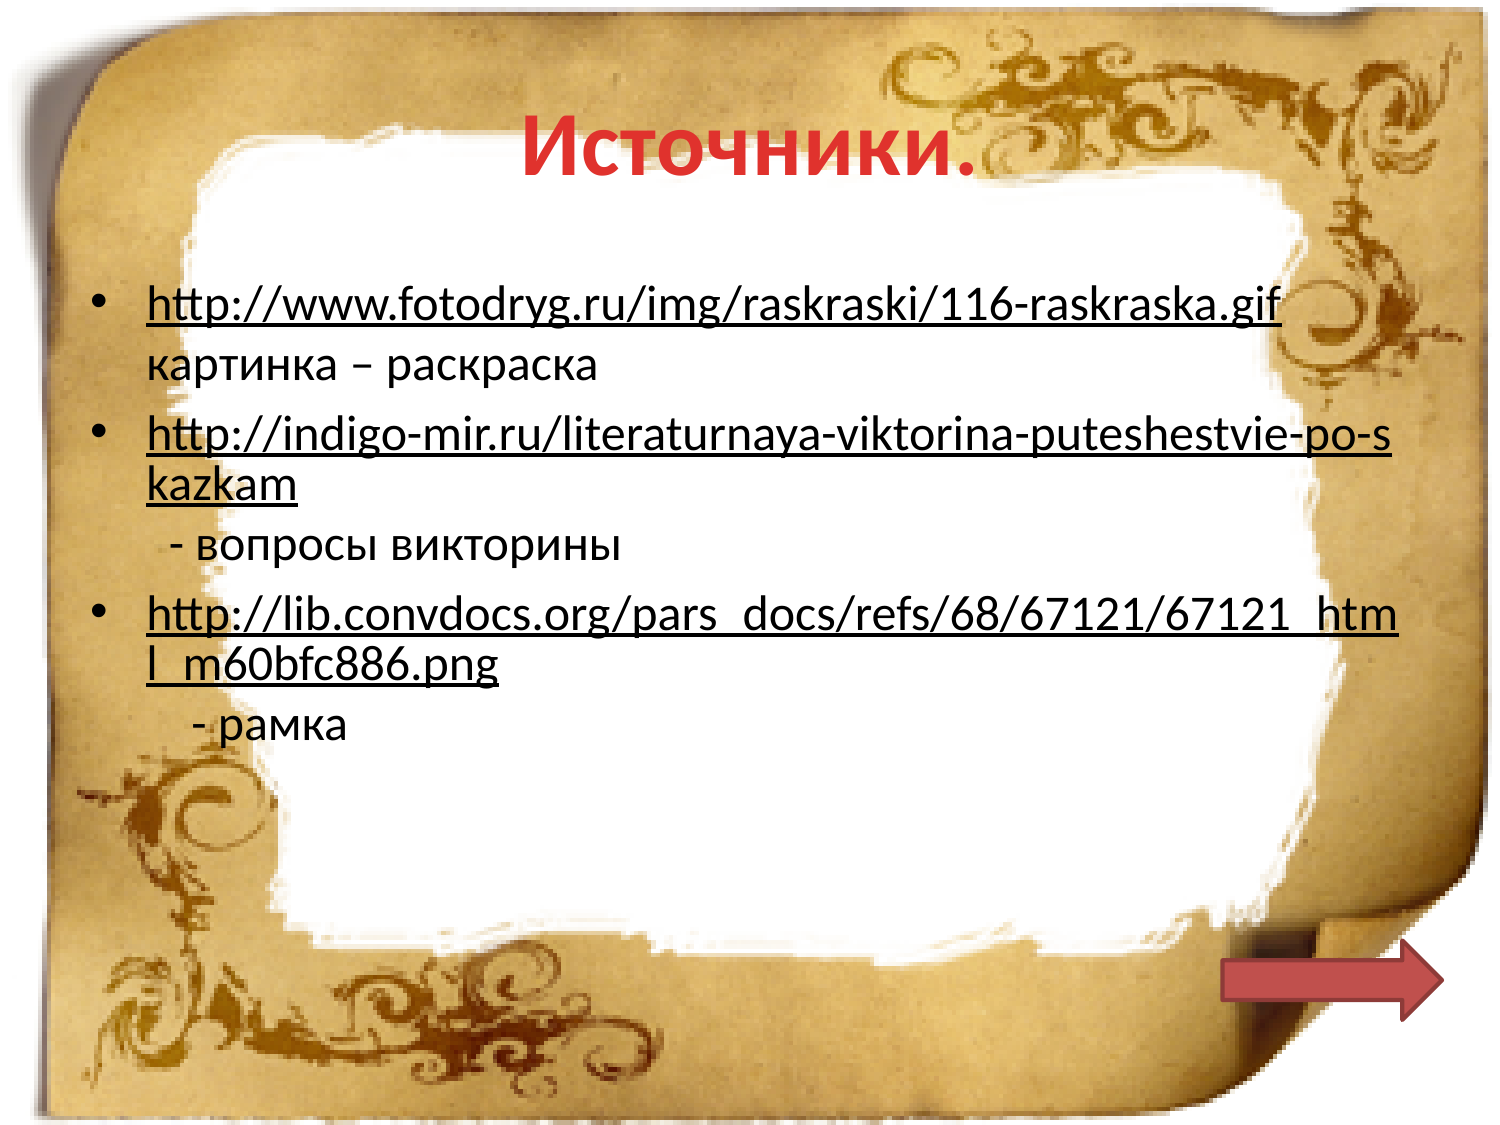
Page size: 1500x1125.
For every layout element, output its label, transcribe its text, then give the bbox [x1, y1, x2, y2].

list http://www.fotodryg.ru/img/raskraski/116-raskraska.gif картинка – раскраска http://indigo-mir.ru/literaturnaya-viktorina-puteshestvie-po-skazkam - вопросы викторины http://lib.convdocs.org/pars_docs/refs/68/67121/67121_html_m60bfc886.png - рамка [75, 262, 1425, 1005]
text_box [1220, 938, 1445, 1022]
title Источники. [75, 45, 1425, 233]
picture [0, 0, 1500, 1125]
